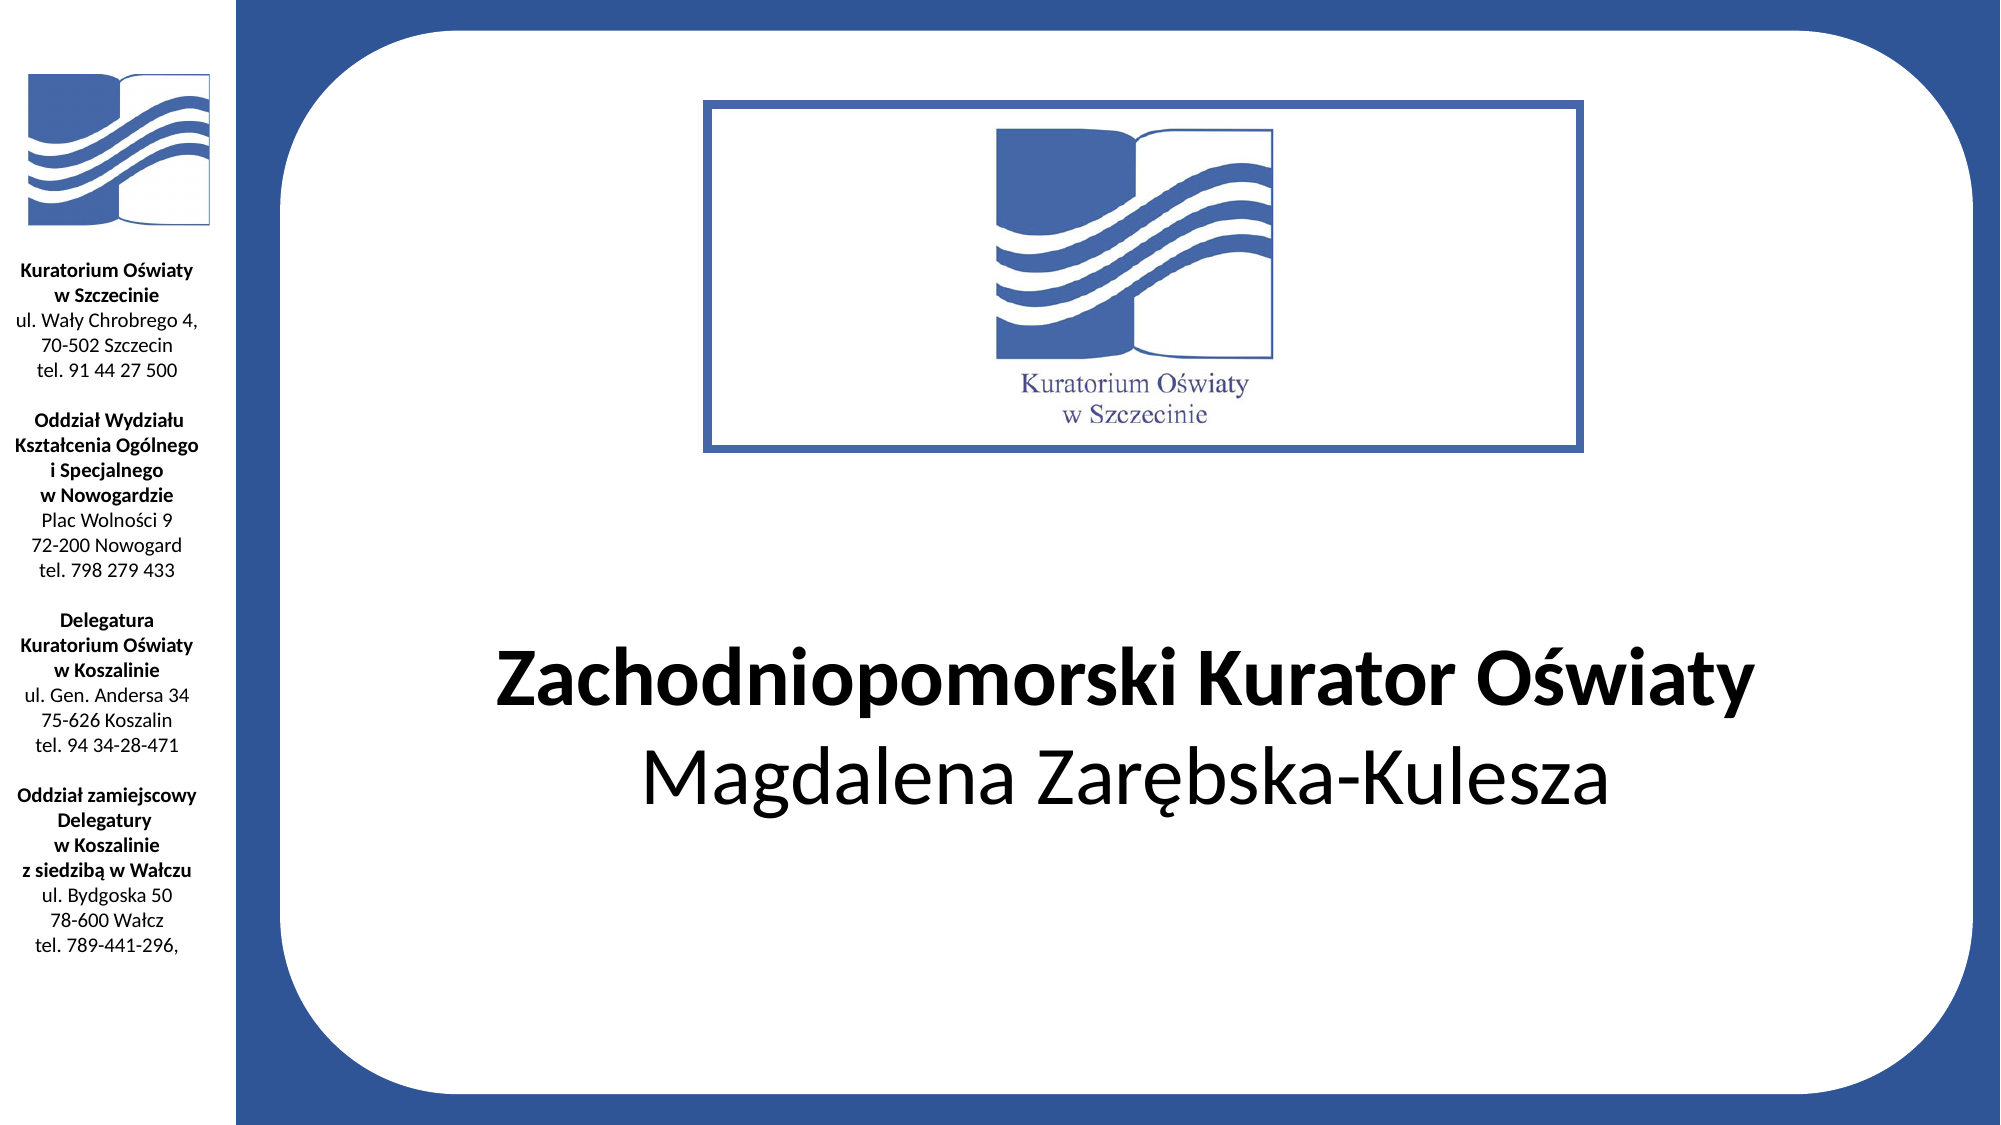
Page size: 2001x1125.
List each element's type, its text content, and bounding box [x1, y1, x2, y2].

text_box [280, 30, 1973, 1095]
picture [28, 73, 210, 228]
slide_number 3 [1412, 1042, 1863, 1103]
text_box Zachodniopomorski Kurator Oświaty Magdalena Zarębska-Kulesza [319, 614, 1934, 875]
text_box Kuratorium Oświaty w Szczecinie ul. Wały Chrobrego 4, 70-502 Szczecin tel. 91 44 27 500 Oddział Wydziału Kształcenia Ogólnego i Specjalnego w Nowogardzie Plac Wolności 9 72-200 Nowogard tel. 798 279 433 Delegatura Kuratorium Oświaty w Koszalinie ul. Gen. Andersa 34 75-626 Koszalin tel. 94 34-28-471 Oddział zamiejscowy Delegatury w Koszalinie z siedzibą w Wałczu ul. Bydgoska 50 78-600 Wałcz tel. 789-441-296, [0, 249, 215, 964]
text_box [236, 0, 2000, 1125]
picture [703, 100, 1584, 453]
text_box [0, 0, 236, 1125]
